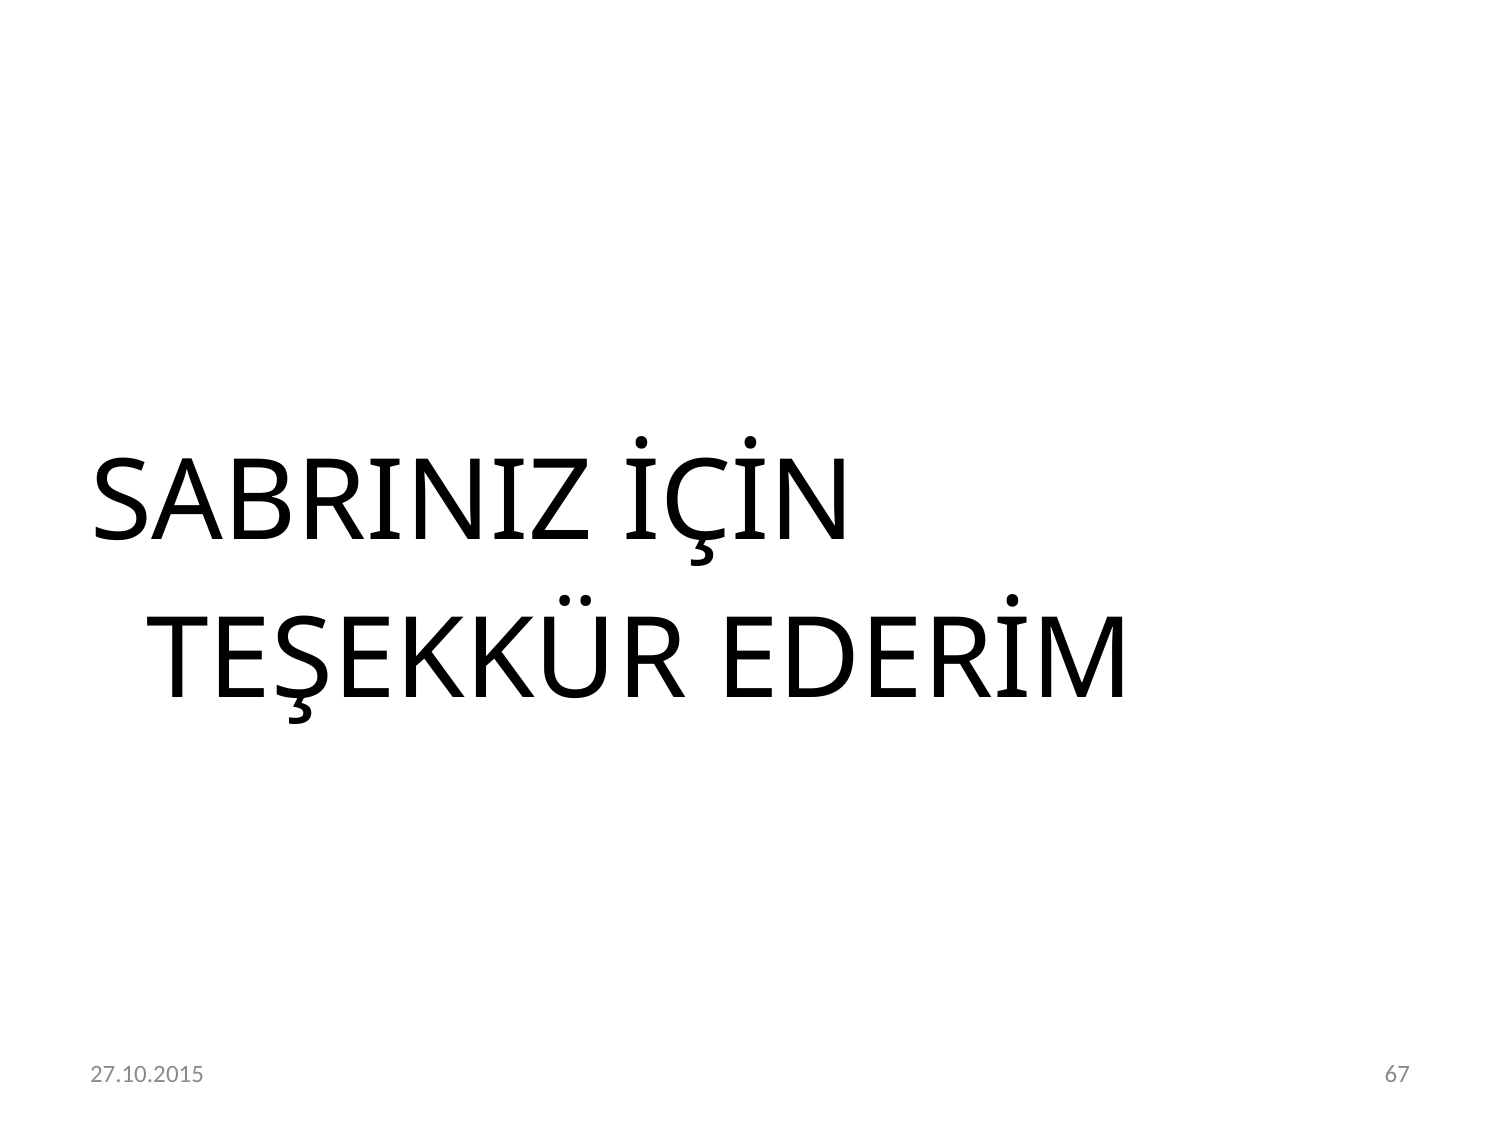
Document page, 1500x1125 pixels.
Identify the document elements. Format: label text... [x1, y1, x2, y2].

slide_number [75, 1042, 425, 1103]
slide_number 67 [1074, 1042, 1425, 1103]
list SABRINIZ İÇİN TEŞEKKÜR EDERİM [75, 262, 1425, 1005]
